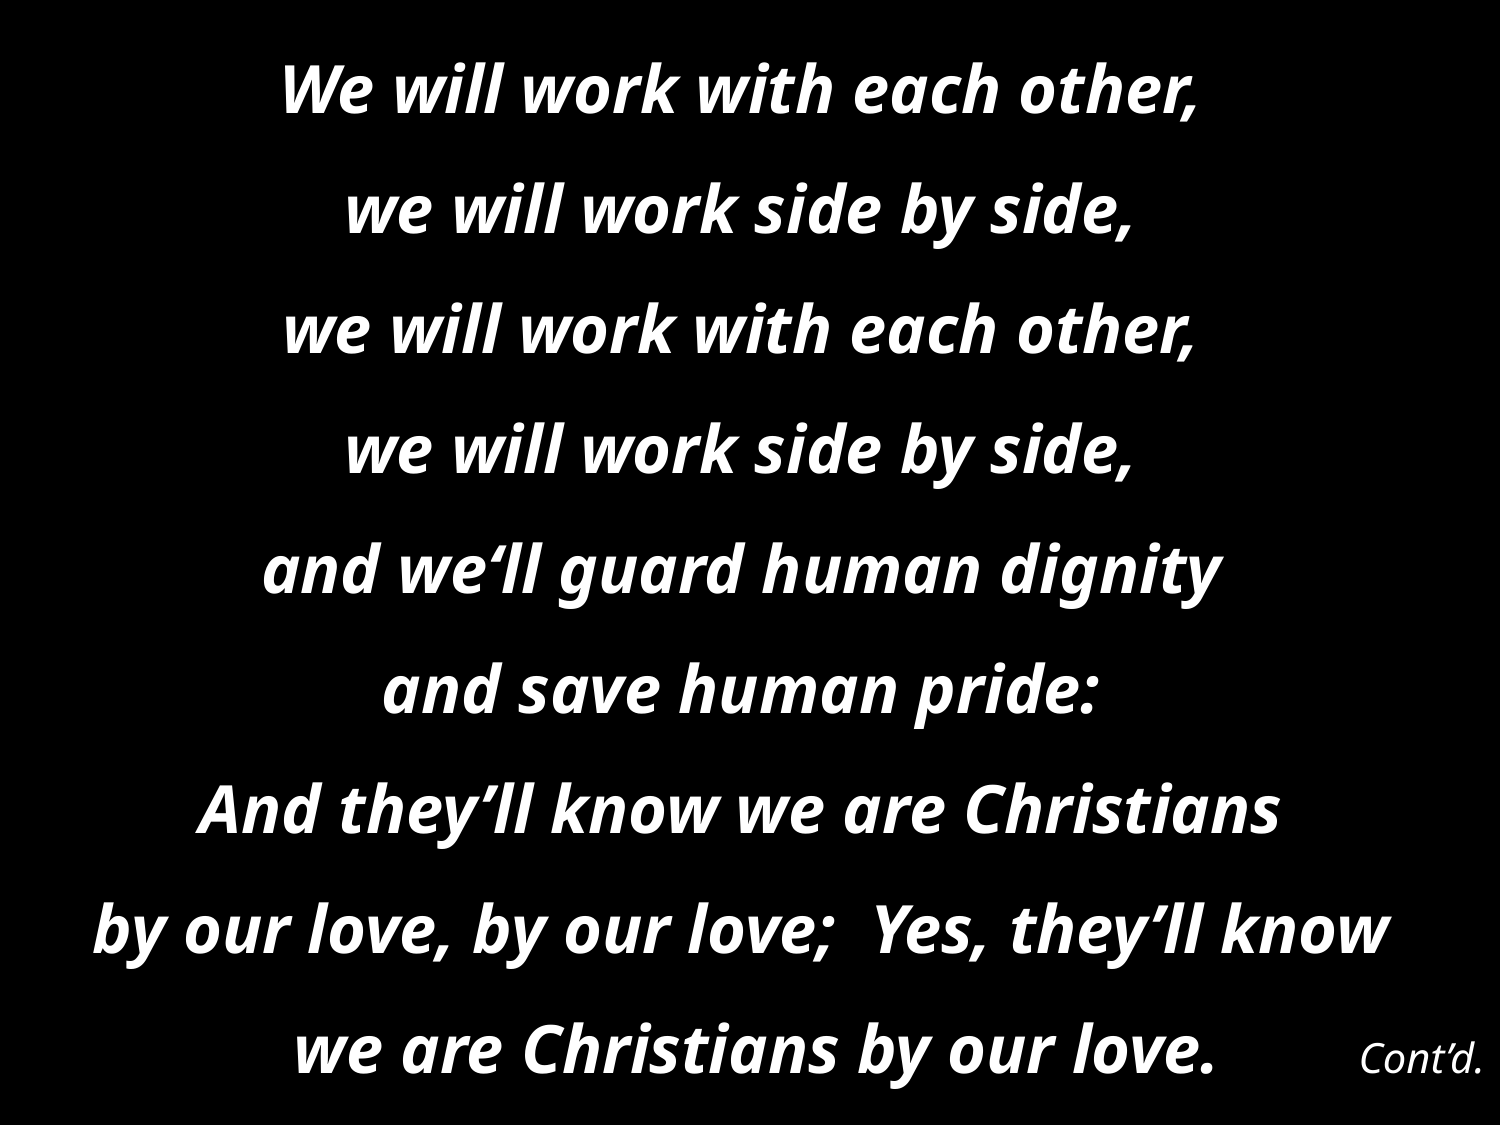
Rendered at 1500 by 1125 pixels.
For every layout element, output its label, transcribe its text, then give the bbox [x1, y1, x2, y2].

text_box We will work with each other, we will work side by side, we will work with each other, we will work side by side, and we‘ll guard human dignity and save human pride: And they’ll know we are Christians by our love, by our love; Yes, they’ll know we are Christians by our love. Cont’d. [0, 0, 1500, 1095]
